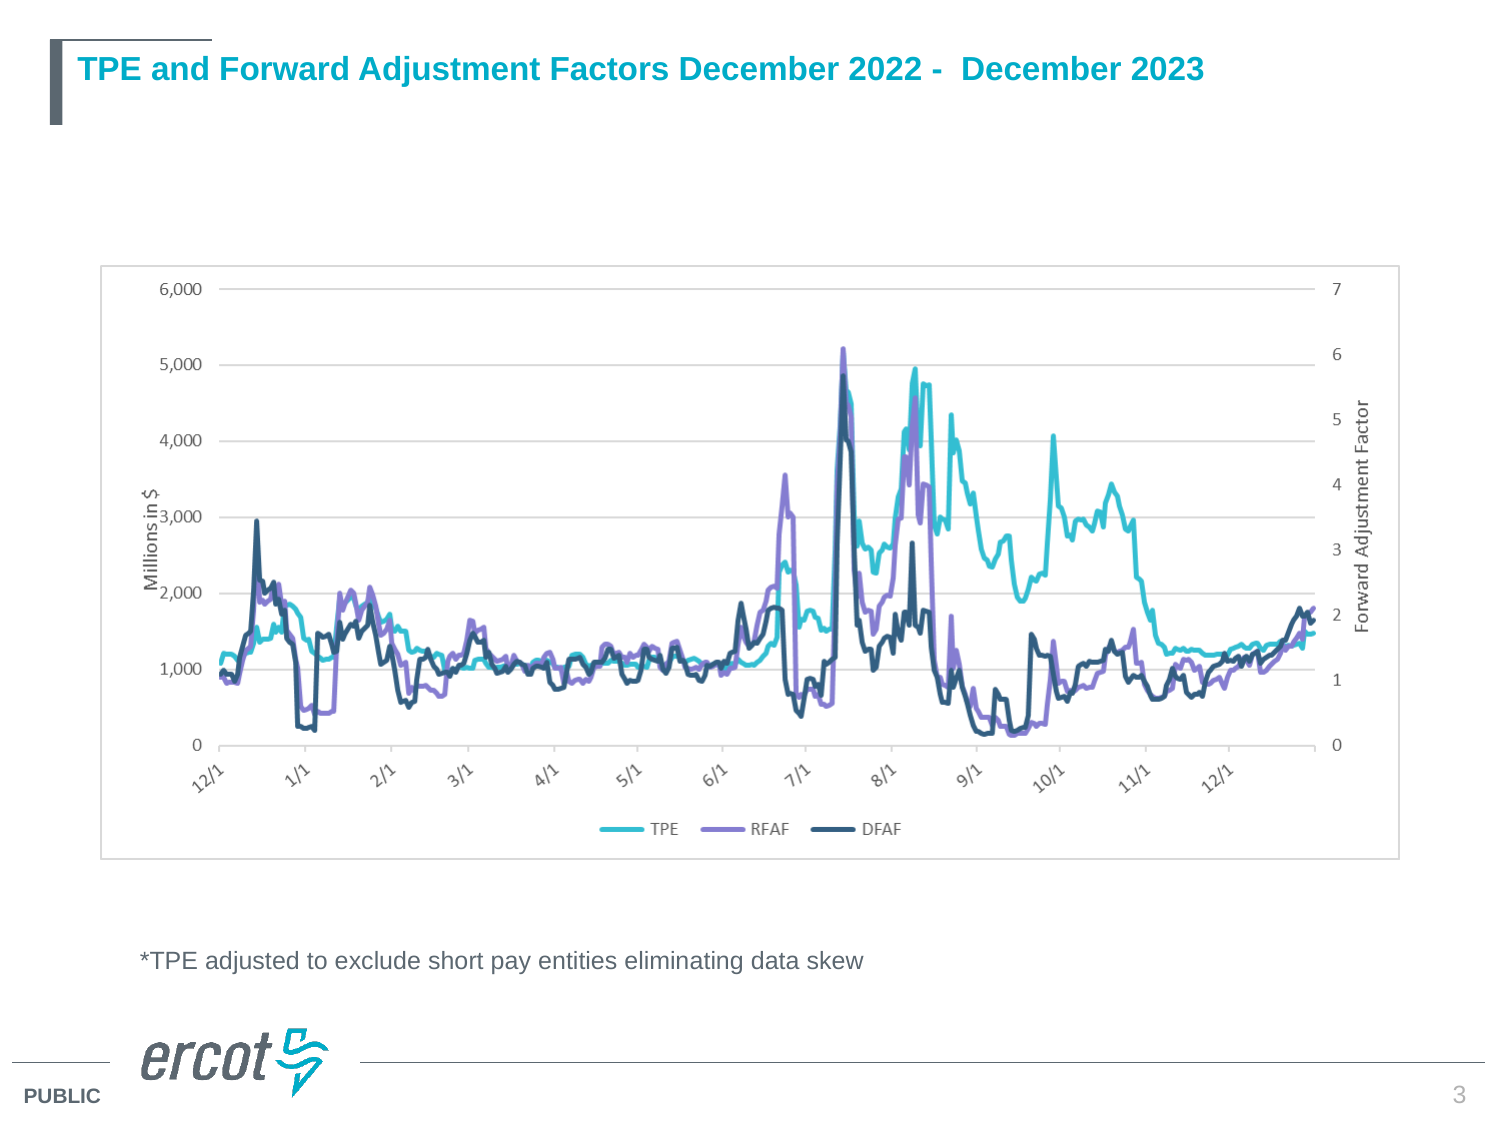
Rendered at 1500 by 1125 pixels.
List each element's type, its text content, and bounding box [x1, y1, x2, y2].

text_box *TPE adjusted to exclude short pay entities eliminating data skew [124, 937, 1413, 983]
title TPE and Forward Adjustment Factors December 2022 - December 2023 [62, 39, 1450, 143]
slide_number 3 [1437, 1076, 1475, 1112]
picture [100, 265, 1400, 860]
picture [137, 1024, 332, 1100]
